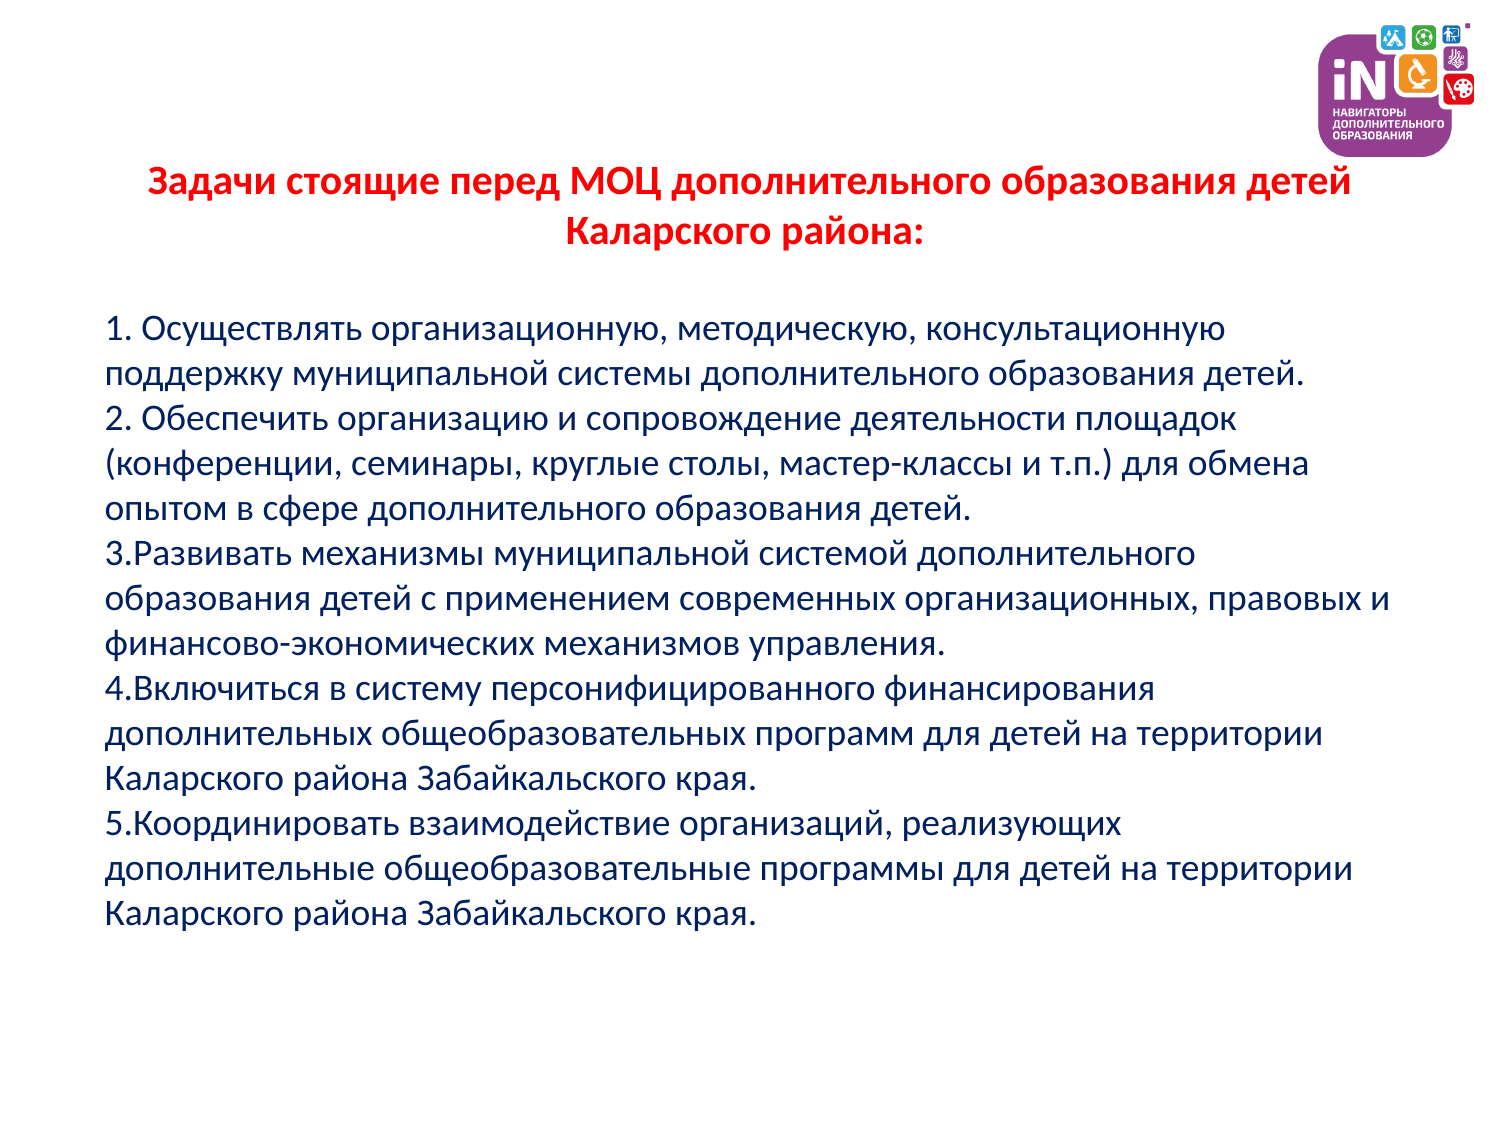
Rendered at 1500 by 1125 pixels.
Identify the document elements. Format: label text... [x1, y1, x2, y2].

text_box Задачи стоящие перед МОЦ дополнительного образования детей Каларского района: 1. Осуществлять организационную, методическую, консультационную поддержку муниципальной системы дополнительного образования детей. 2. Обеспечить организацию и сопровождение деятельности площадок (конференции, семинары, круглые столы, мастер-классы и т.п.) для обмена опытом в сфере дополнительного образования детей. 3.Развивать механизмы муниципальной системой дополнительного образования детей с применением современных организационных, правовых и финансово-экономических механизмов управления. 4.Включиться в систему персонифицированного финансирования дополнительных общеобразовательных программ для детей на территории Каларского района Забайкальского края. 5.Координировать взаимодействие организаций, реализующих дополнительные общеобразовательные программы для детей на территории Каларского района Забайкальского края. [89, 145, 1411, 941]
picture [1318, 23, 1474, 157]
